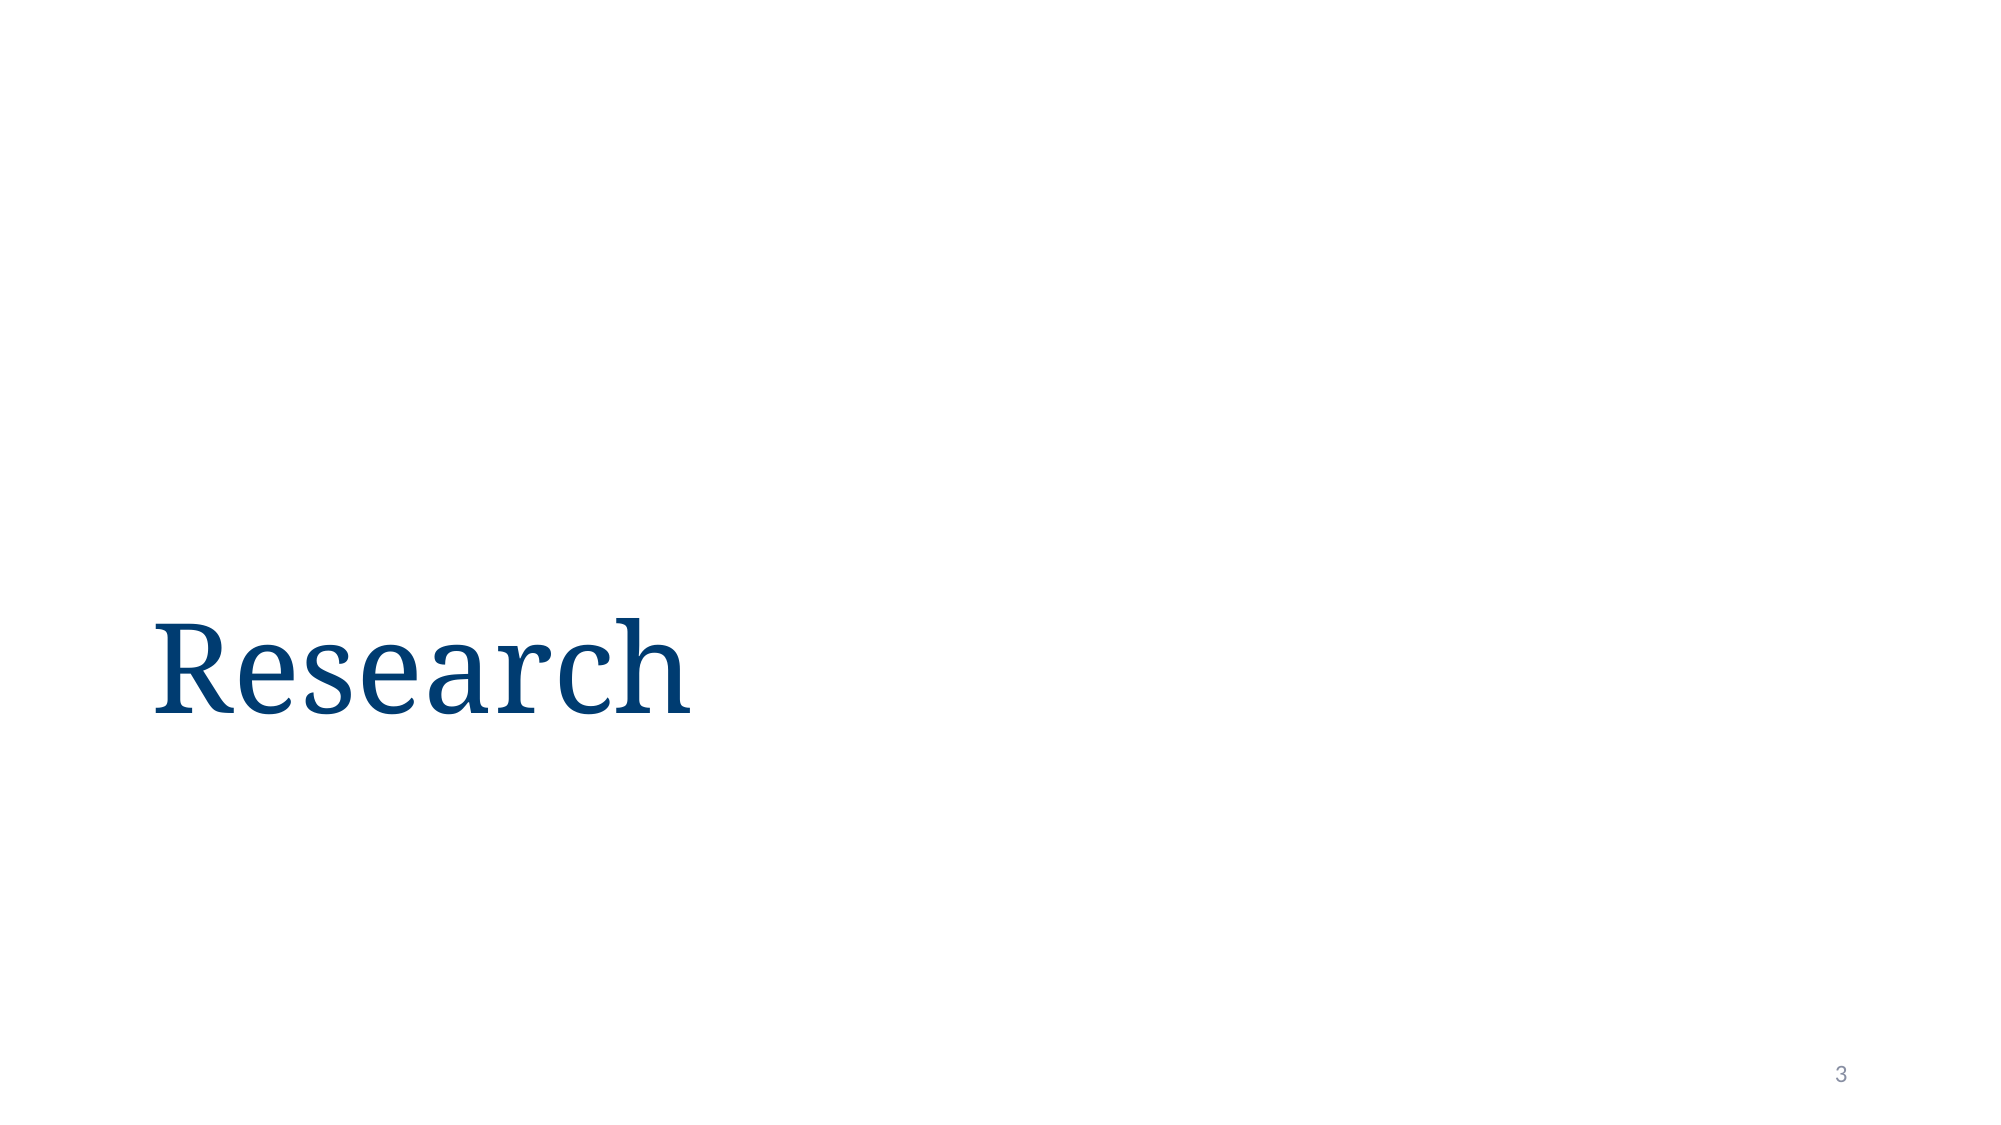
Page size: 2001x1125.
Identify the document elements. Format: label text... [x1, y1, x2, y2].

slide_number 3 [1412, 1042, 1863, 1103]
title Research [136, 280, 1862, 749]
